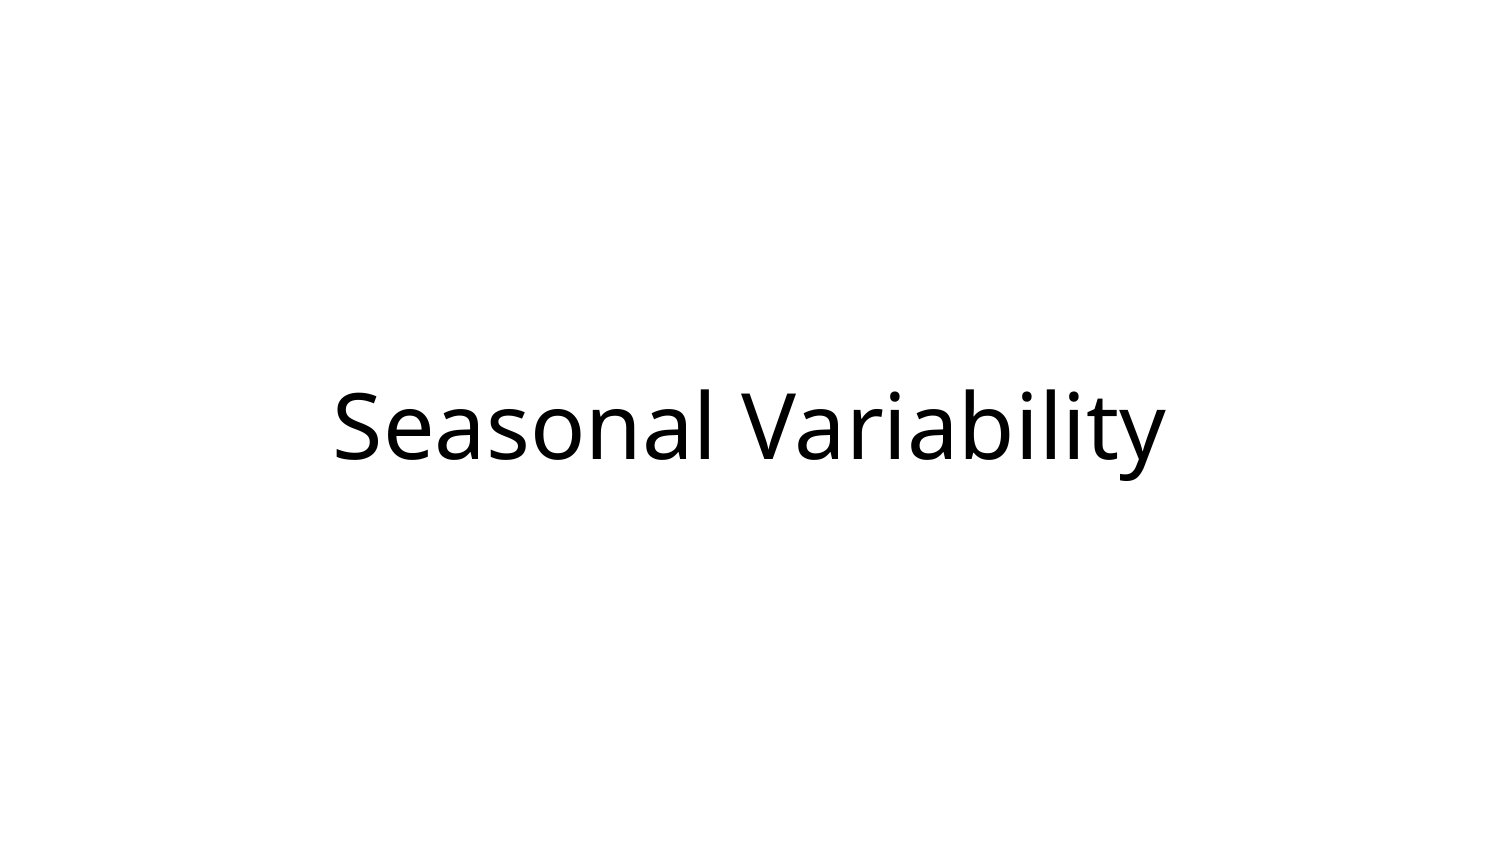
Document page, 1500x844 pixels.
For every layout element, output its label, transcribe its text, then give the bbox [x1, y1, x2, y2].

title Seasonal Variability [75, 352, 1425, 493]
